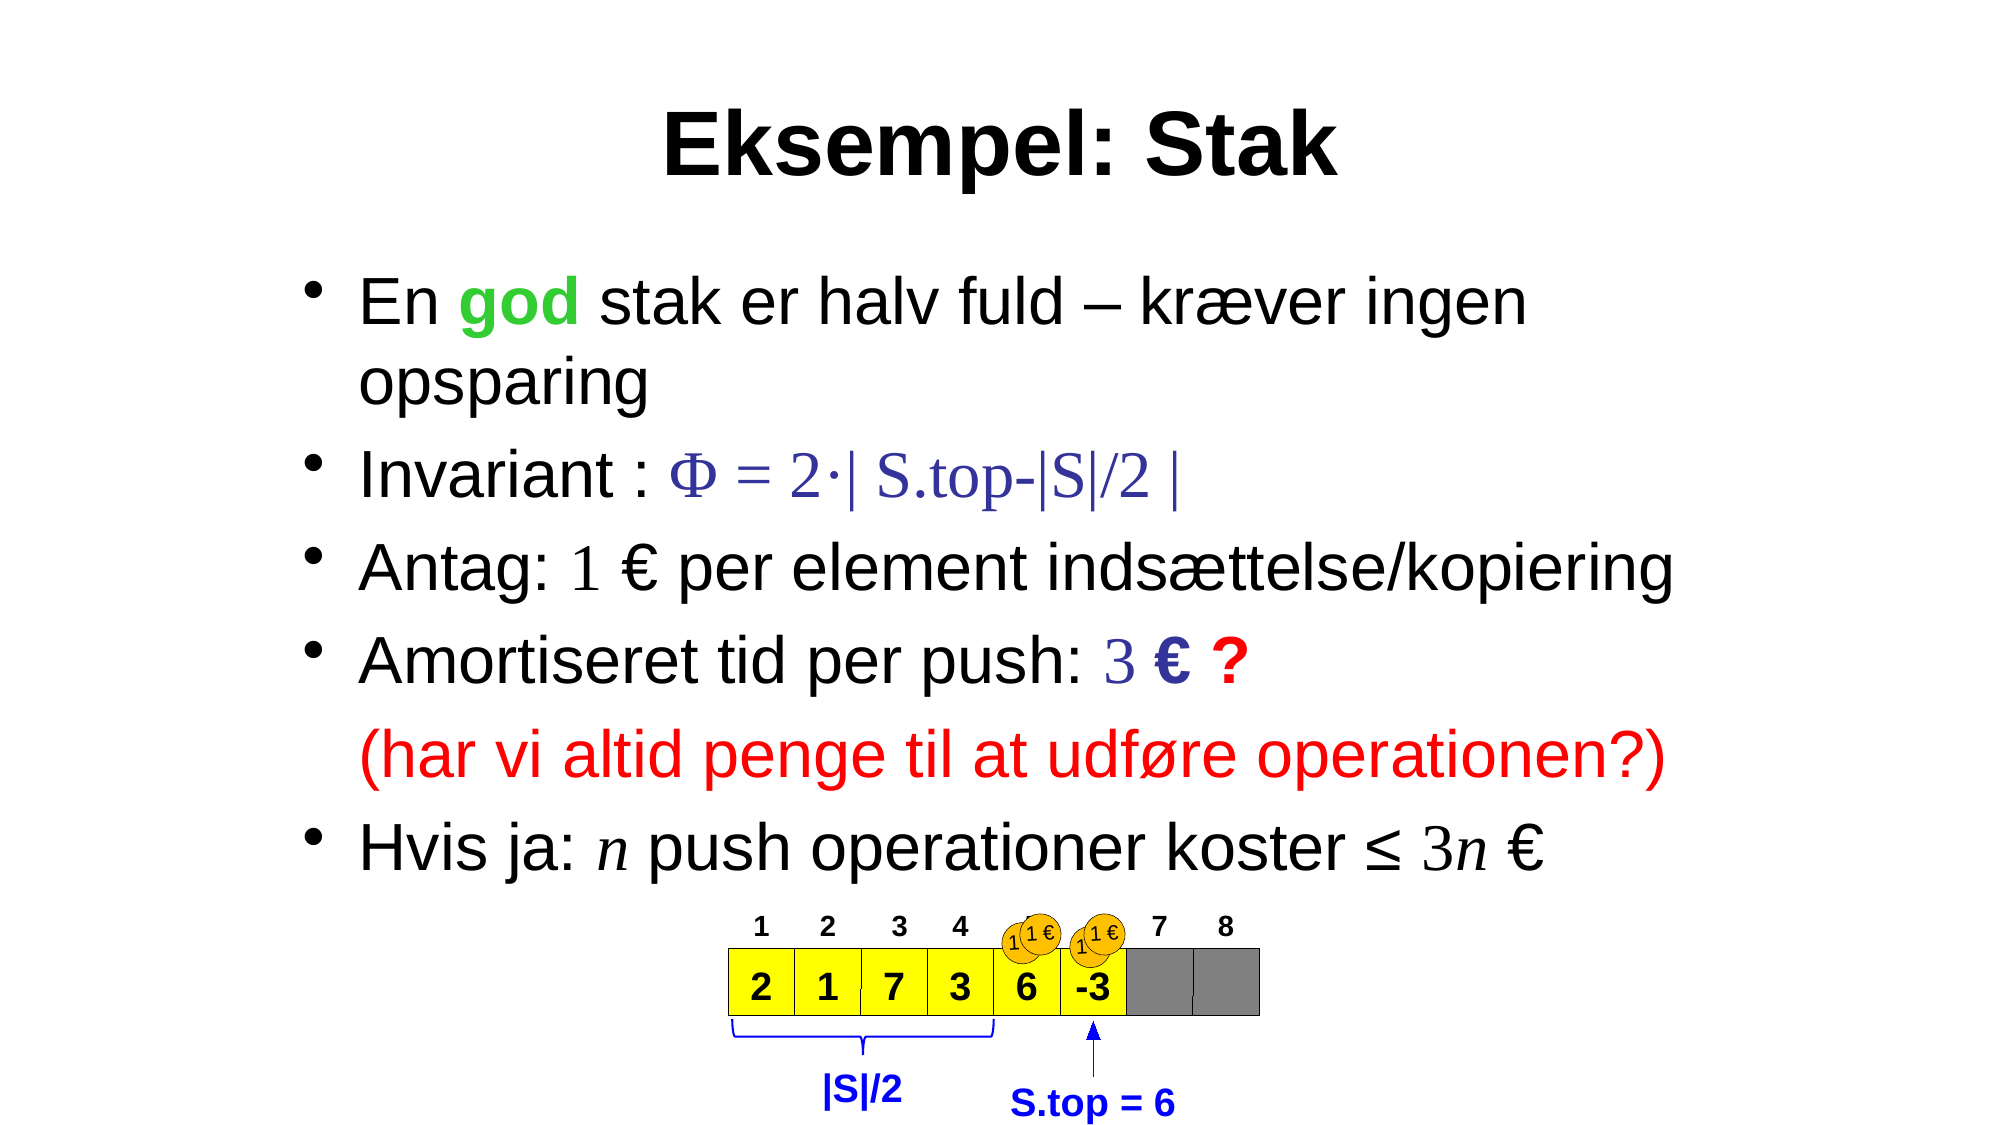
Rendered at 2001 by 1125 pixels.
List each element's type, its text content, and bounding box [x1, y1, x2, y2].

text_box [1001, 913, 1126, 968]
title Eksempel: Stak [99, 45, 1900, 233]
list En god stak er halv fuld – kræver ingen opsparing Invariant : Φ = 2·| S.top-|S|/2 | Antag: 1 € per element indsættelse/kopiering Amortiseret tid per push: 3 € ? (har vi altid penge til at udføre operationen?) Hvis ja: n push operationer koster ≤ 3n € [287, 249, 1788, 993]
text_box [724, 907, 1263, 1125]
